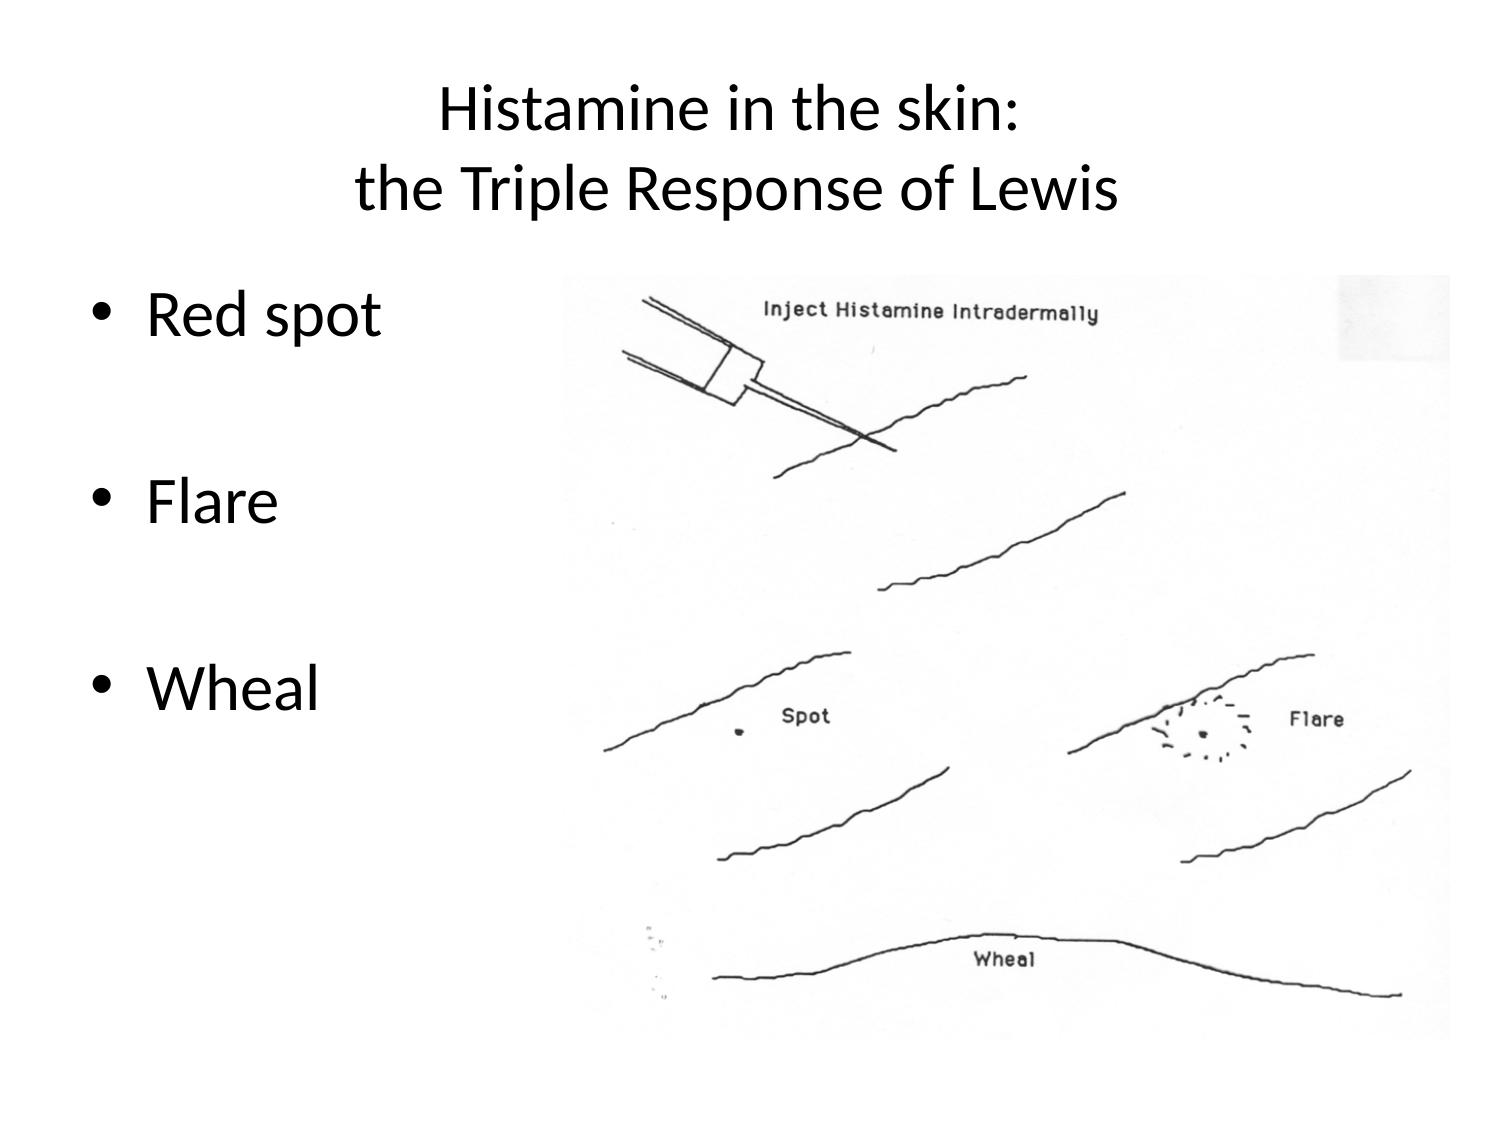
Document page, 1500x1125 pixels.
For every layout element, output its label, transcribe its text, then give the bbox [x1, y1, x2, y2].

title Histamine in the skin: the Triple Response of Lewis [75, 50, 1400, 238]
picture [562, 274, 1451, 1040]
list Red spot Flare Wheal [75, 262, 1425, 1005]
